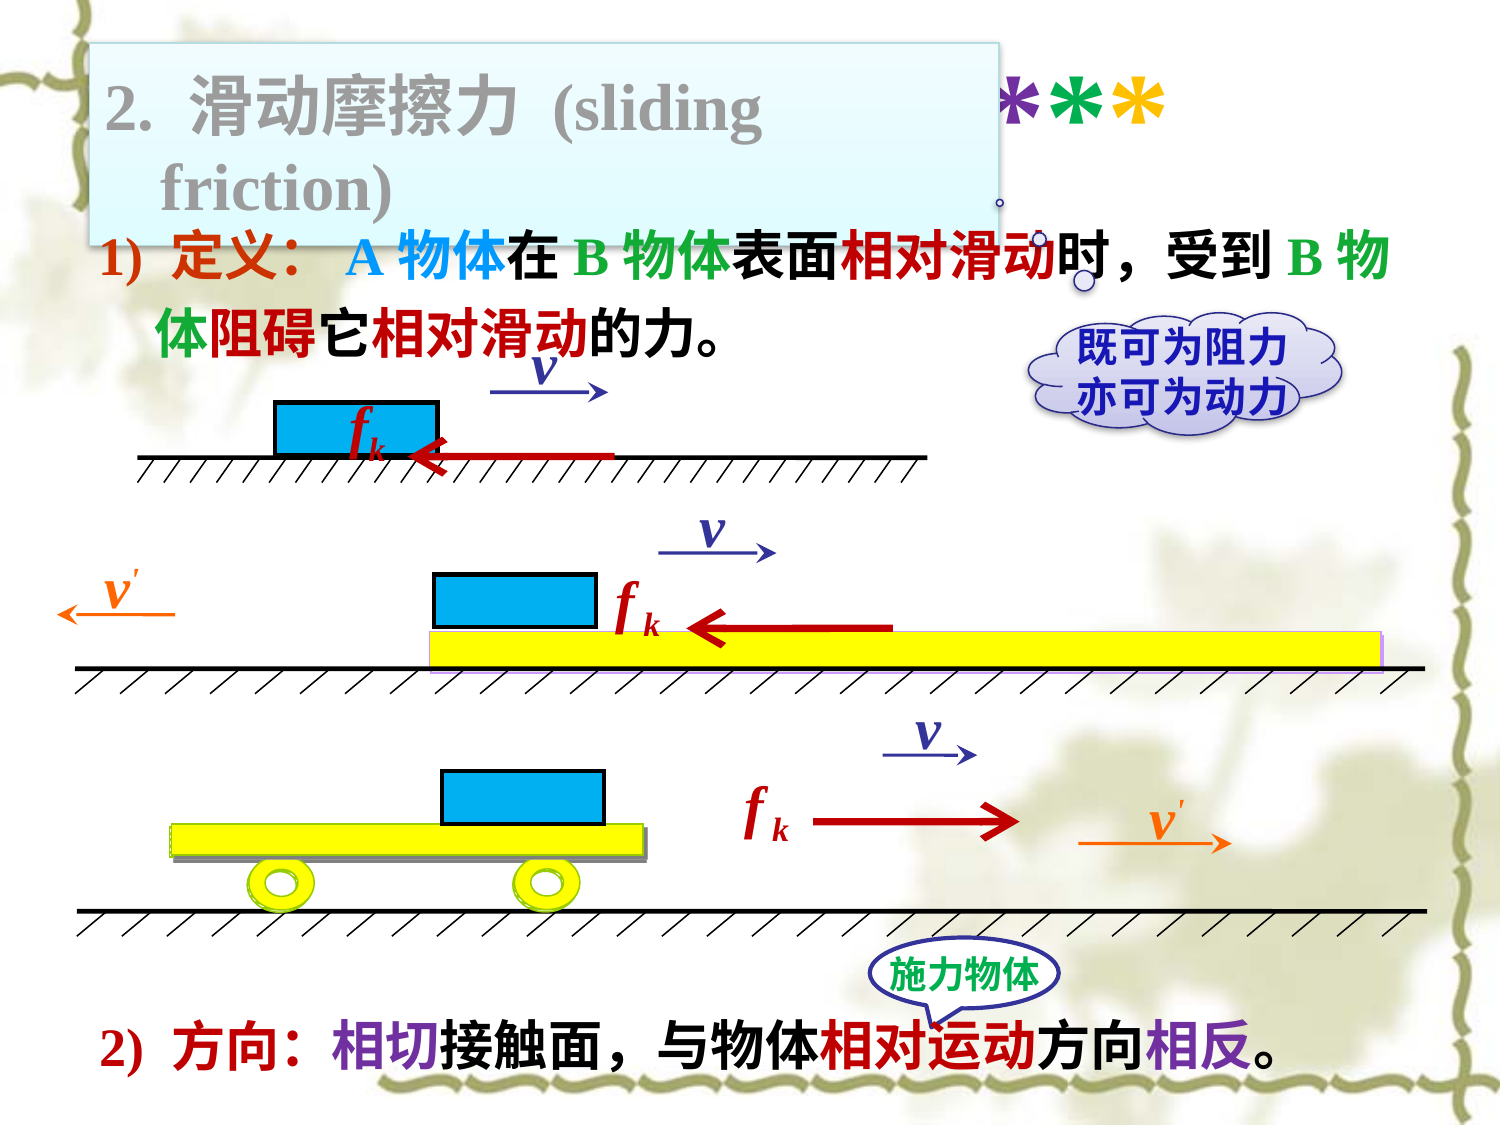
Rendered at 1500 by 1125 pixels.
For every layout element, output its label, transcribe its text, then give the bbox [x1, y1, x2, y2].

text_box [76, 911, 1428, 937]
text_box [869, 937, 1059, 1009]
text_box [1028, 312, 1342, 435]
text_box 相切接触面，与物体相对运动方向相反。 [316, 1003, 1348, 1084]
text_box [489, 318, 609, 379]
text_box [882, 683, 978, 759]
picture [0, 0, 1500, 1125]
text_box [729, 761, 1020, 848]
text_box [429, 631, 1382, 666]
list 1) 定义：A物体在B物体表面相对滑动时，受到B物体阻碍它相对滑动的力。 [82, 200, 1426, 357]
text_box [433, 574, 595, 628]
text_box [441, 770, 605, 822]
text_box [171, 824, 644, 911]
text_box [137, 457, 928, 483]
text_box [600, 556, 894, 643]
text_box *** [968, 0, 1238, 192]
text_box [56, 543, 176, 630]
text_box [1078, 773, 1233, 860]
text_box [74, 668, 1426, 694]
text_box [274, 402, 329, 455]
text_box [334, 381, 615, 468]
title 2. 滑动摩擦力 (sliding friction) [89, 42, 1000, 200]
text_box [658, 481, 777, 554]
text_box 2) 方向： [84, 1004, 383, 1085]
